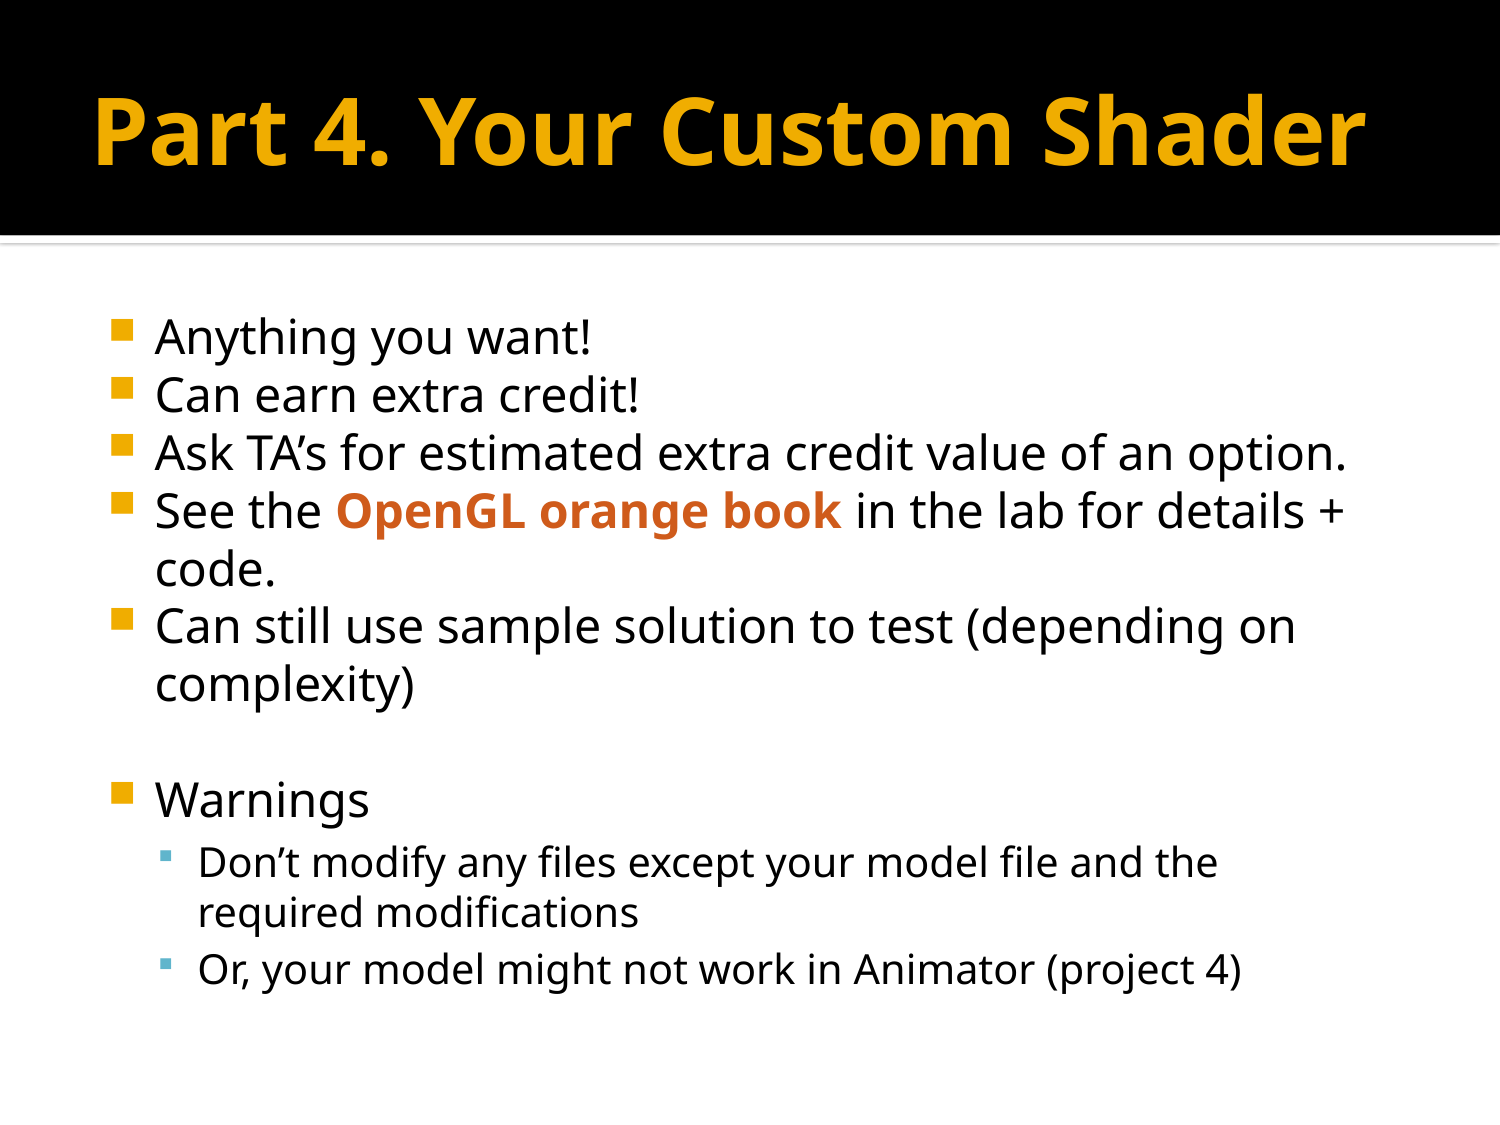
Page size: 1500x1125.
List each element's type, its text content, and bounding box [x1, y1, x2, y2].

title Part 4. Your Custom Shader [75, 24, 1425, 231]
list Anything you want! Can earn extra credit! Ask TA’s for estimated extra credit value of an option. See the OpenGL orange book in the lab for details + code. Can still use sample solution to test (depending on complexity) Warnings Don’t modify any files except your model file and the required modifications Or, your model might not work in Animator (project 4) [75, 291, 1375, 1050]
